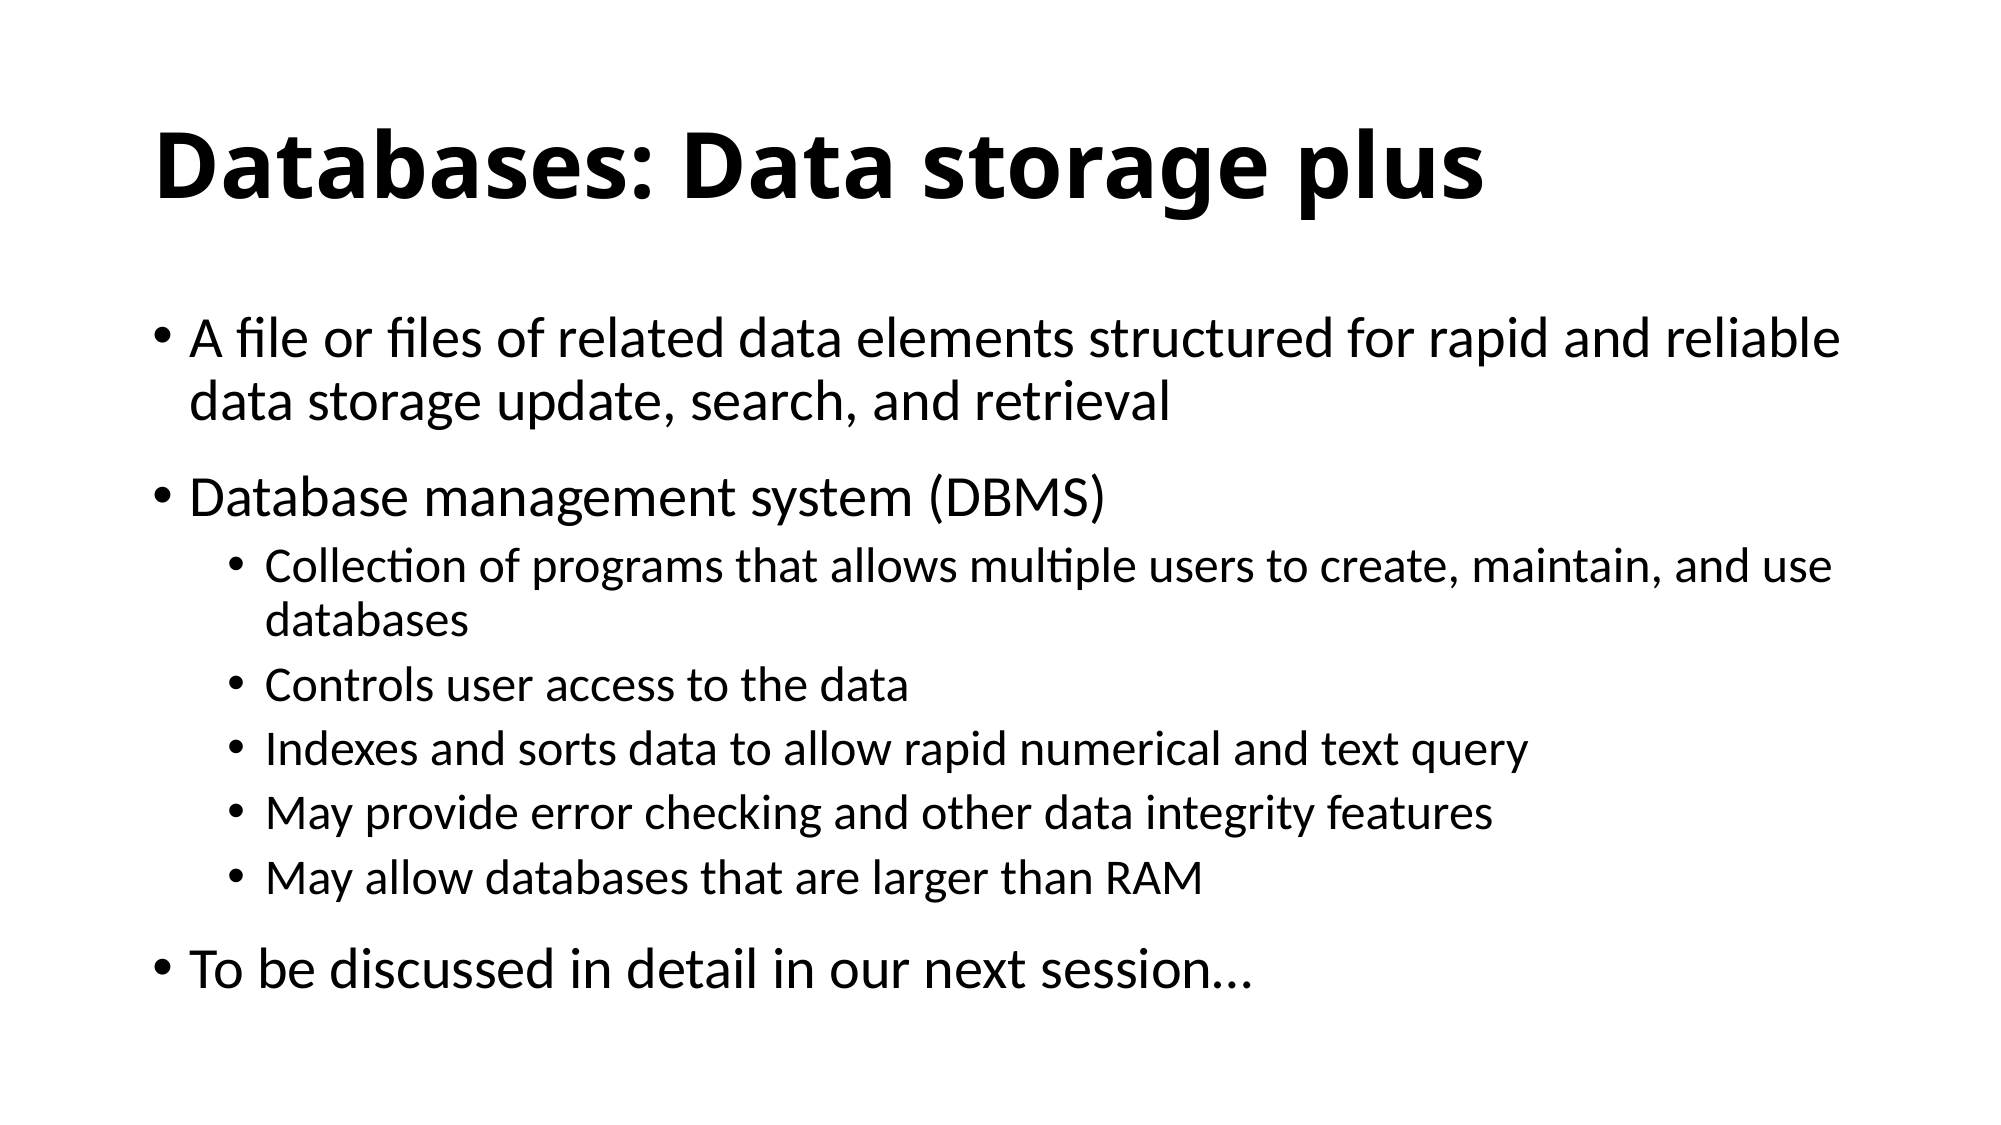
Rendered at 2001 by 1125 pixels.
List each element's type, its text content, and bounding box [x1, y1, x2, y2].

title Databases: Data storage plus [137, 59, 1863, 278]
list A file or files of related data elements structured for rapid and reliable data storage update, search, and retrieval Database management system (DBMS) Collection of programs that allows multiple users to create, maintain, and use databases Controls user access to the data Indexes and sorts data to allow rapid numerical and text query May provide error checking and other data integrity features May allow databases that are larger than RAM To be discussed in detail in our next session… [137, 299, 1863, 1014]
